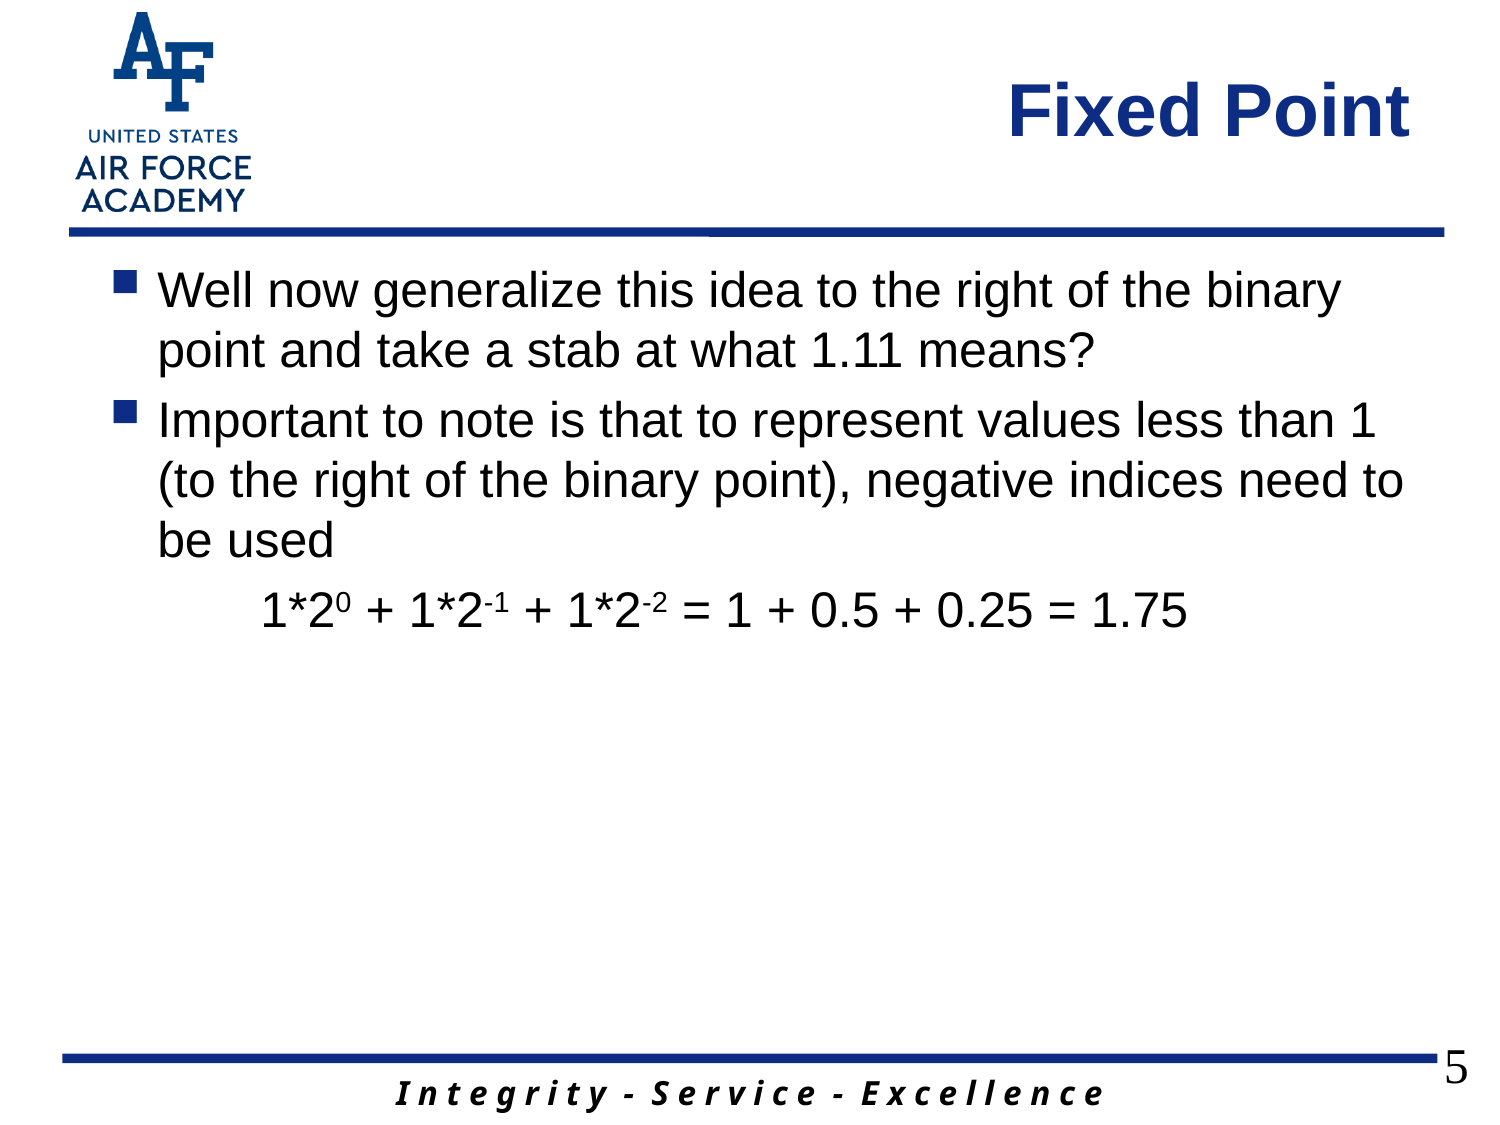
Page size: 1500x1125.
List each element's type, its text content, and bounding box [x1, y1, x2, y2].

title Fixed Point [313, 12, 1427, 201]
slide_number 5 [1133, 1025, 1484, 1105]
picture [75, 12, 251, 212]
list Well now generalize this idea to the right of the binary point and take a stab at what 1.11 means? Important to note is that to represent values less than 1 (to the right of the binary point), negative indices need to be used 1*20 + 1*2-1 + 1*2-2 = 1 + 0.5 + 0.25 = 1.75 [95, 249, 1430, 960]
